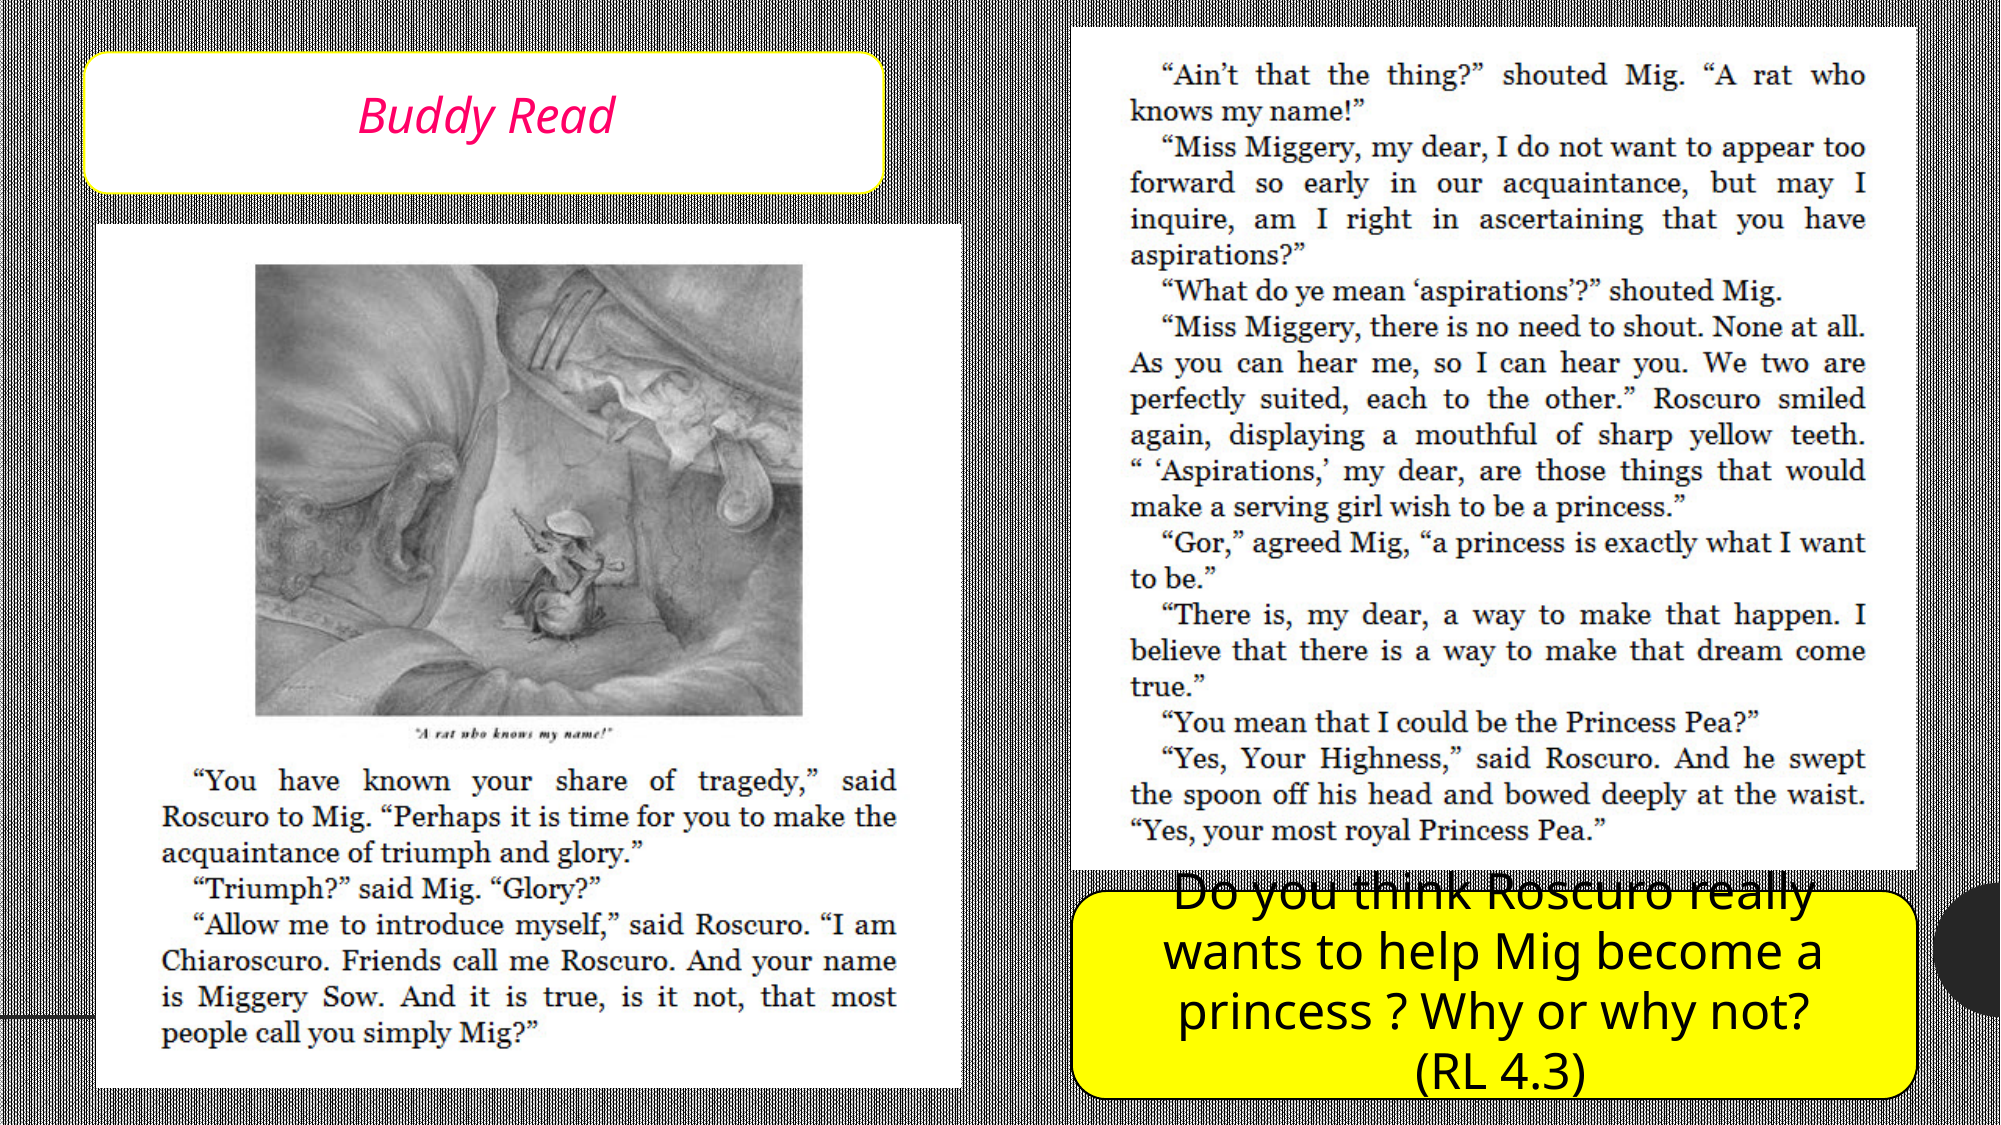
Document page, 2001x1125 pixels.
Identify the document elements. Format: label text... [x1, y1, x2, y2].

picture [1071, 27, 1916, 870]
text_box Do you think Roscuro really wants to help Mig become a princess ? Why or why not? (RL 4.3) [1070, 889, 1919, 1101]
picture [96, 224, 961, 1088]
title Teacher Read Aloud [887, 83, 896, 224]
text_box [83, 51, 885, 182]
text_box Buddy Read [86, 83, 887, 293]
